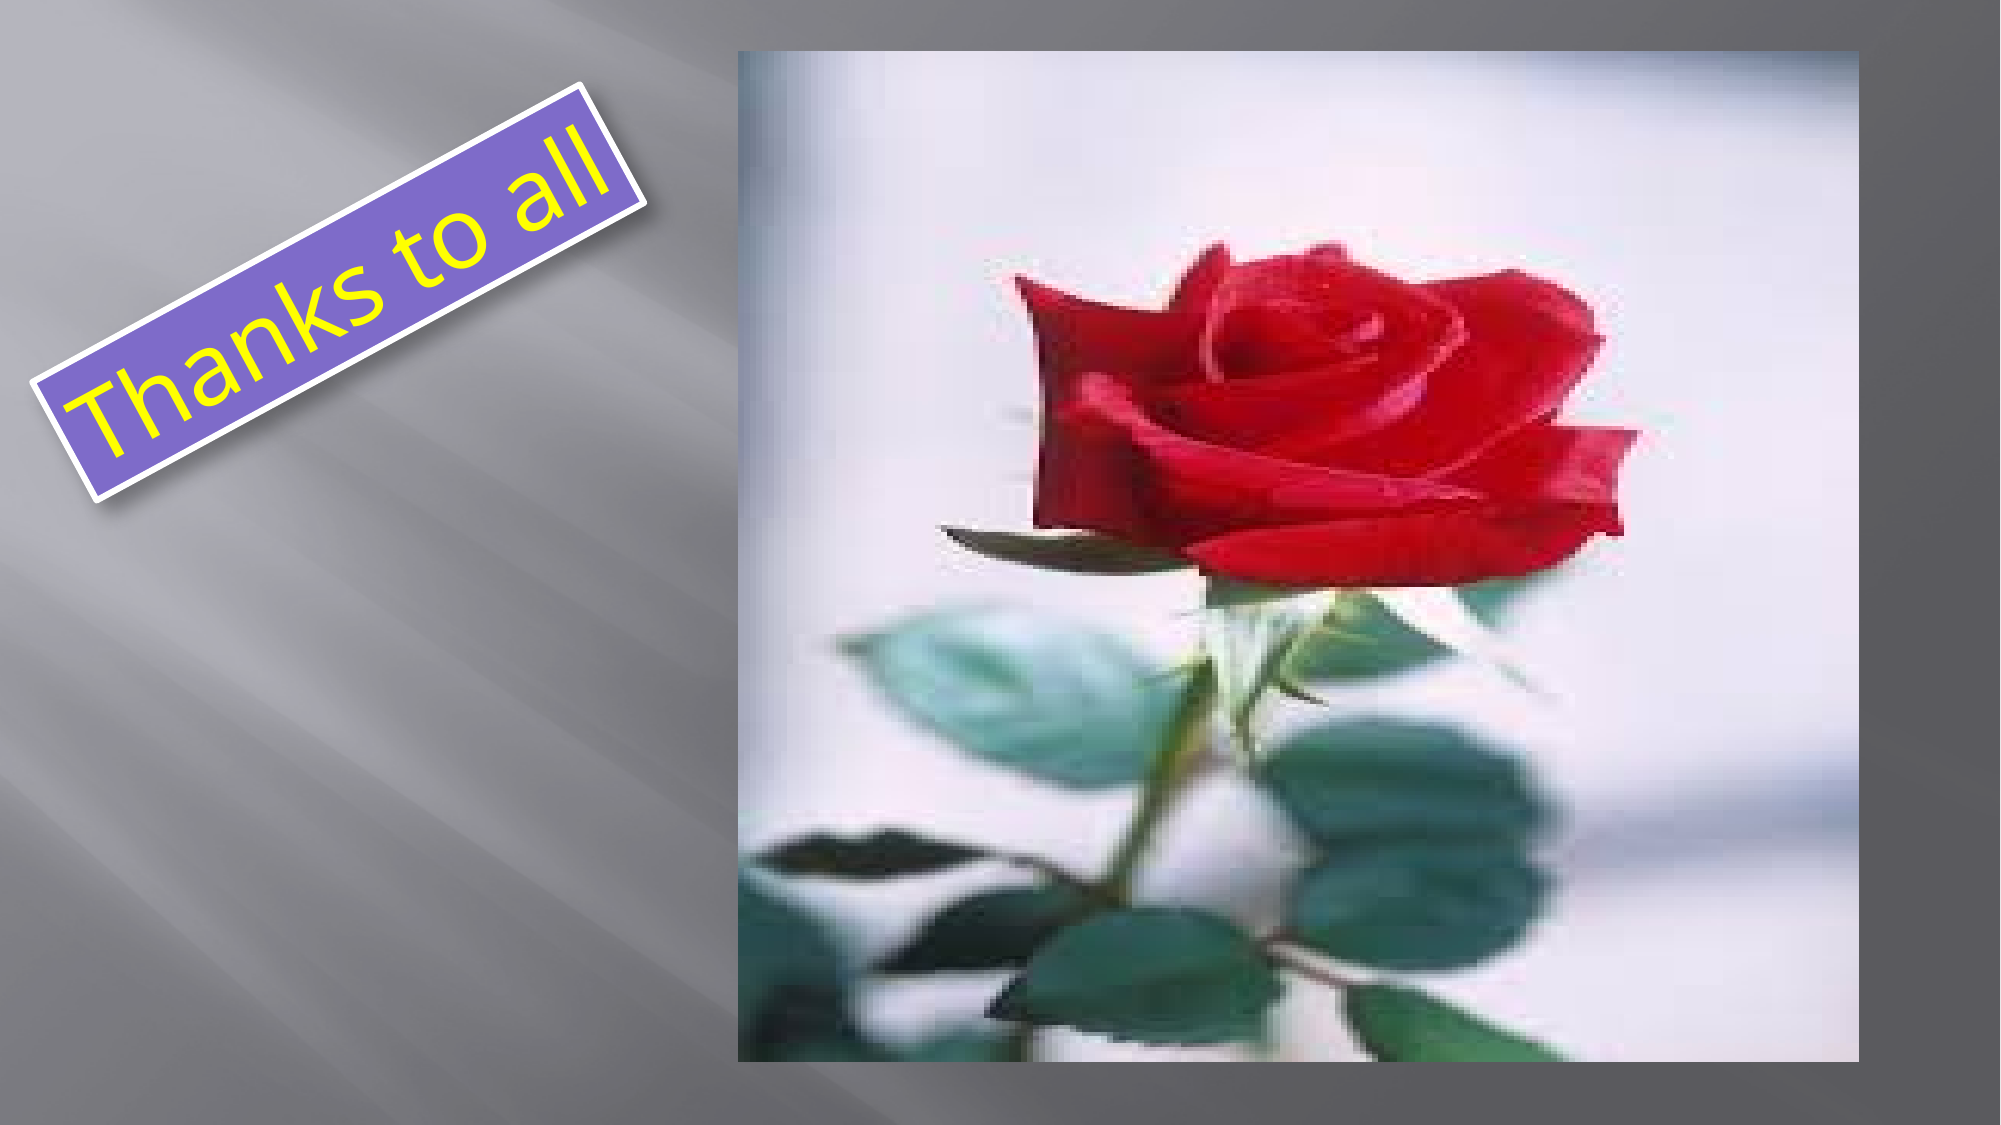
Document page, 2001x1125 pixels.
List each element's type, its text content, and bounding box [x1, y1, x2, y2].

picture [738, 51, 1859, 1062]
text_box Thanks to all [29, 81, 648, 504]
